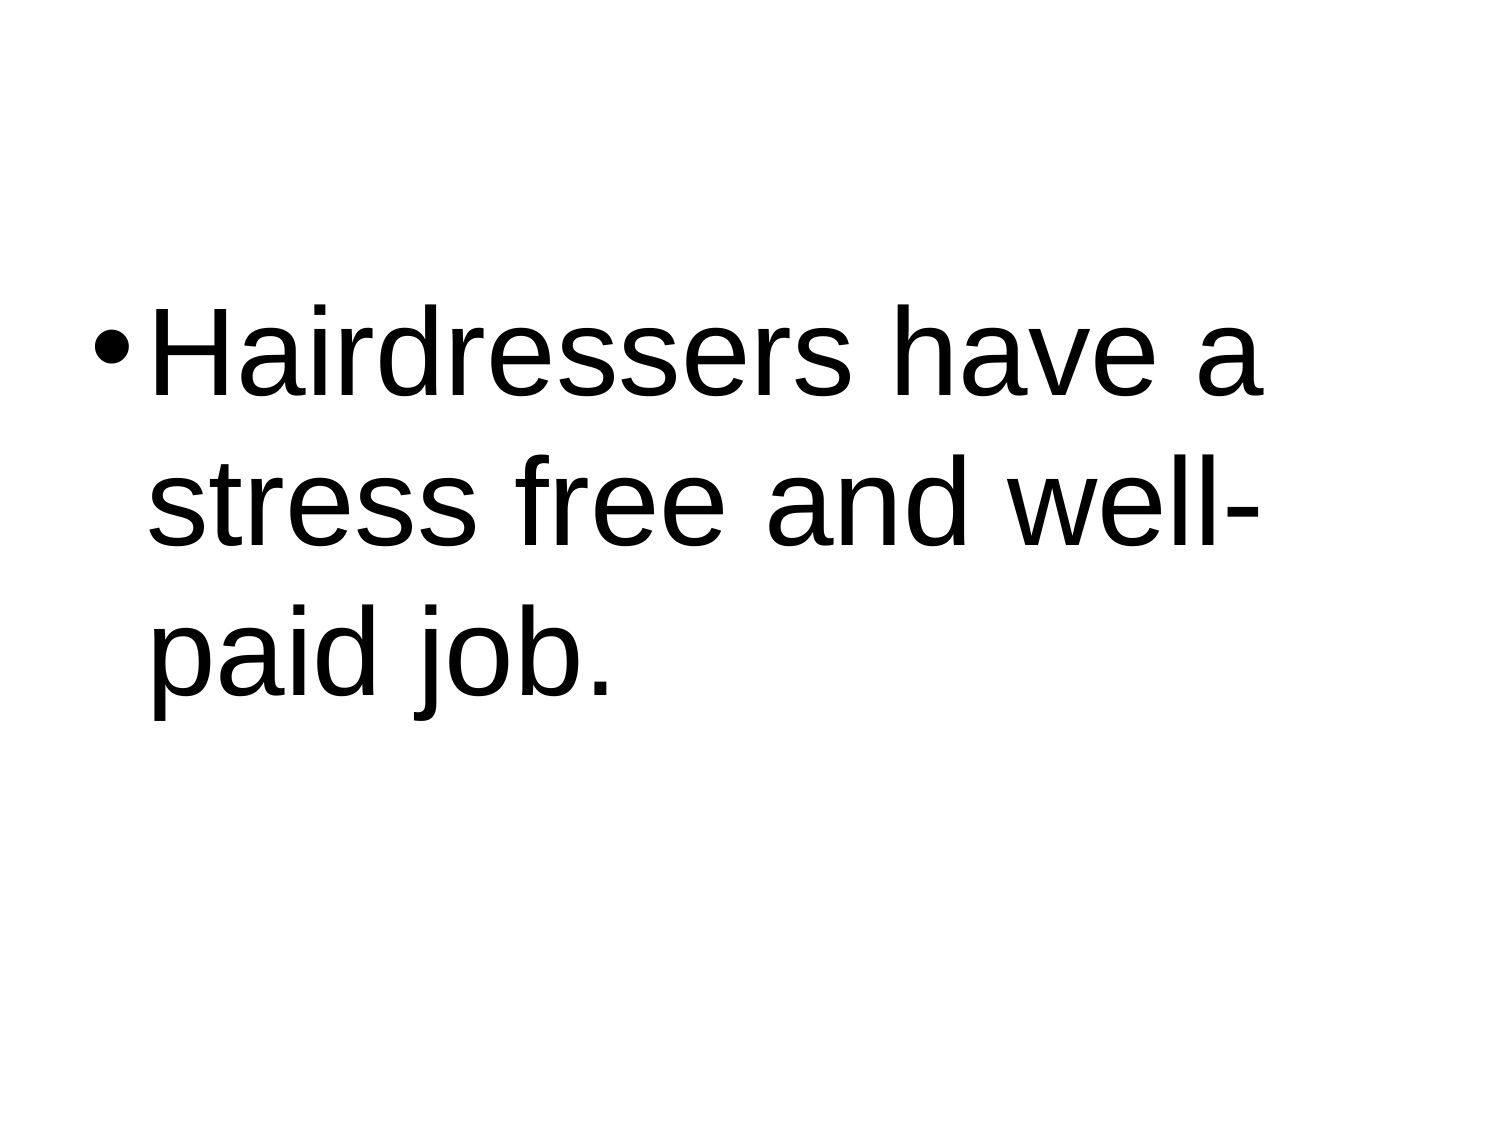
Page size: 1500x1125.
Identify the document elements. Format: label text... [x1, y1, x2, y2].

list Hairdressers have a stress free and well-paid job. [74, 262, 1426, 1006]
